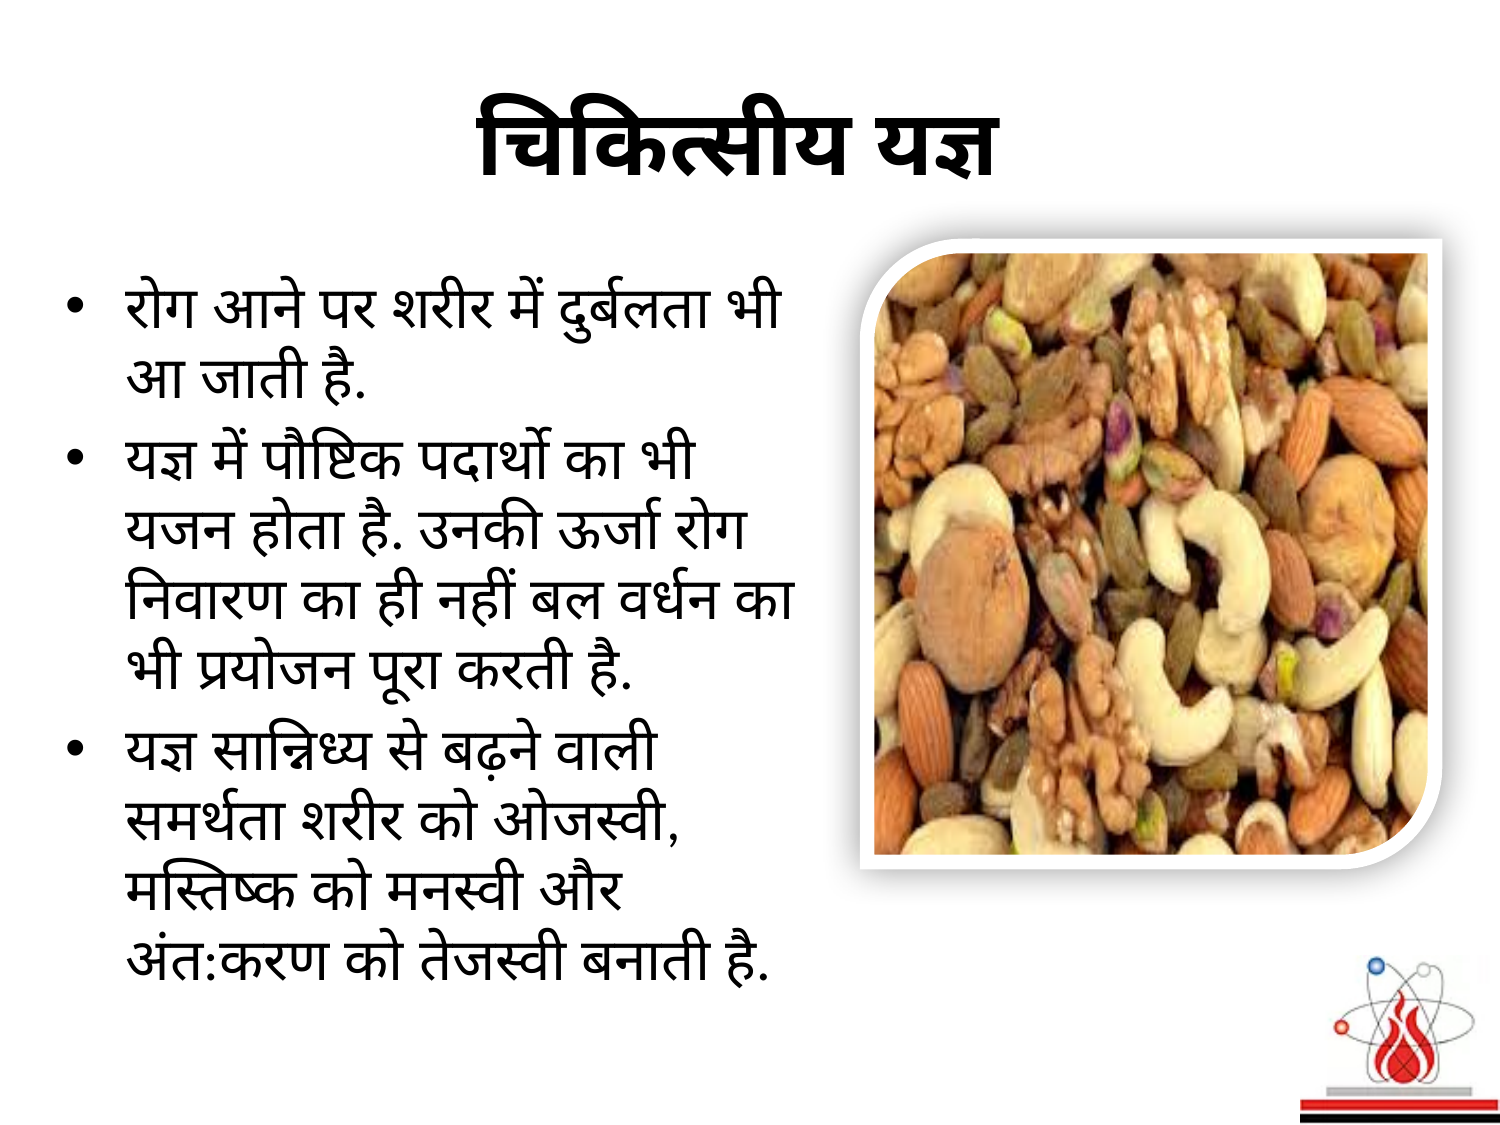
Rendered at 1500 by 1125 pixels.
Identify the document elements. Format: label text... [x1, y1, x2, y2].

list रोग आने पर शरीर में दुर्बलता भी आ जाती है. यज्ञ में पौष्टिक पदार्थो का भी यजन होता है. उनकी ऊर्जा रोग निवारण का ही नहीं बल वर्धन का भी प्रयोजन पूरा करती है. यज्ञ सान्निध्य से बढ़ने वाली समर्थता शरीर को ओजस्वी, मस्तिष्क को मनस्वी और अंत:करण को तेजस्वी बनाती है. [50, 262, 813, 1038]
title चिकित्सीय यज्ञ [75, 45, 1425, 233]
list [866, 245, 1436, 863]
picture [1300, 955, 1500, 1125]
